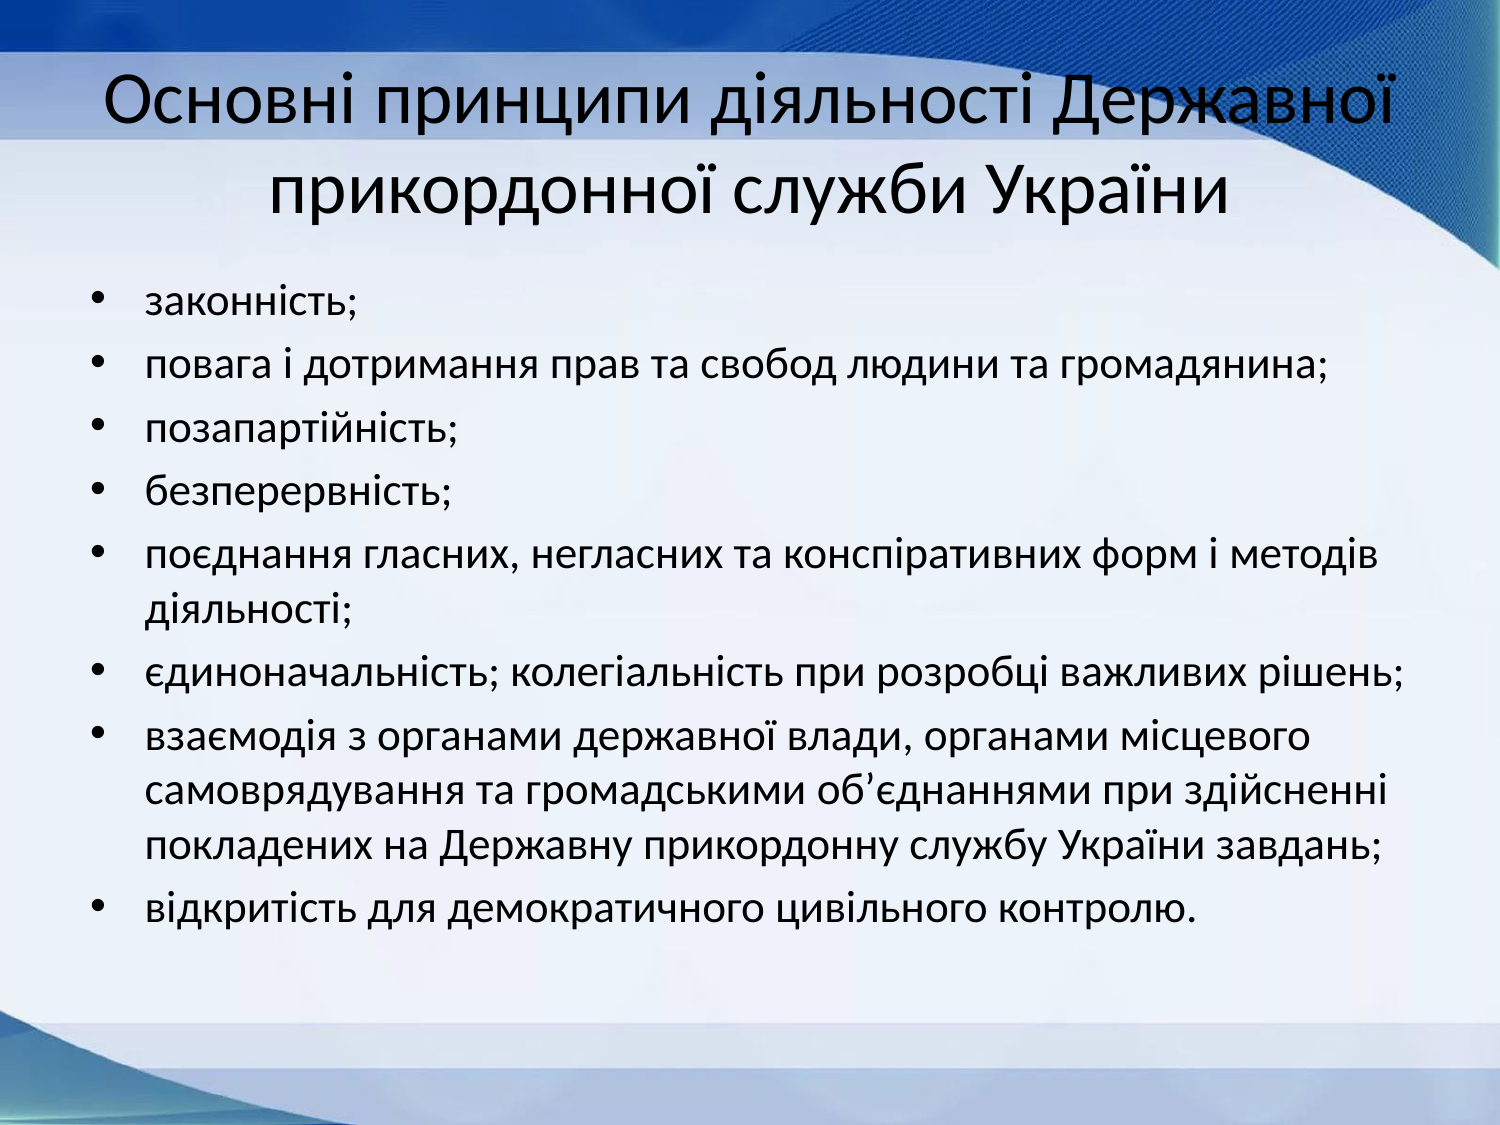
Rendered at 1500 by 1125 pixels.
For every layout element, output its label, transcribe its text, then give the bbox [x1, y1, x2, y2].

title Основні принципи діяльності Державної прикордонної служби України [75, 45, 1425, 233]
list законність; повага і дотримання прав та свобод людини та громадянина; позапартійність; безперервність; поєднання гласних, негласних та конспіративних форм і методів діяльності; єдиноначальність; колегіальність при розробці важливих рішень; взаємодія з органами державної влади, органами місцевого самоврядування та громадськими об’єднаннями при здійсненні покладених на Державну прикордонну службу України завдань; відкритість для демократичного цивільного контролю. [75, 262, 1425, 1005]
picture [0, 0, 1500, 1125]
